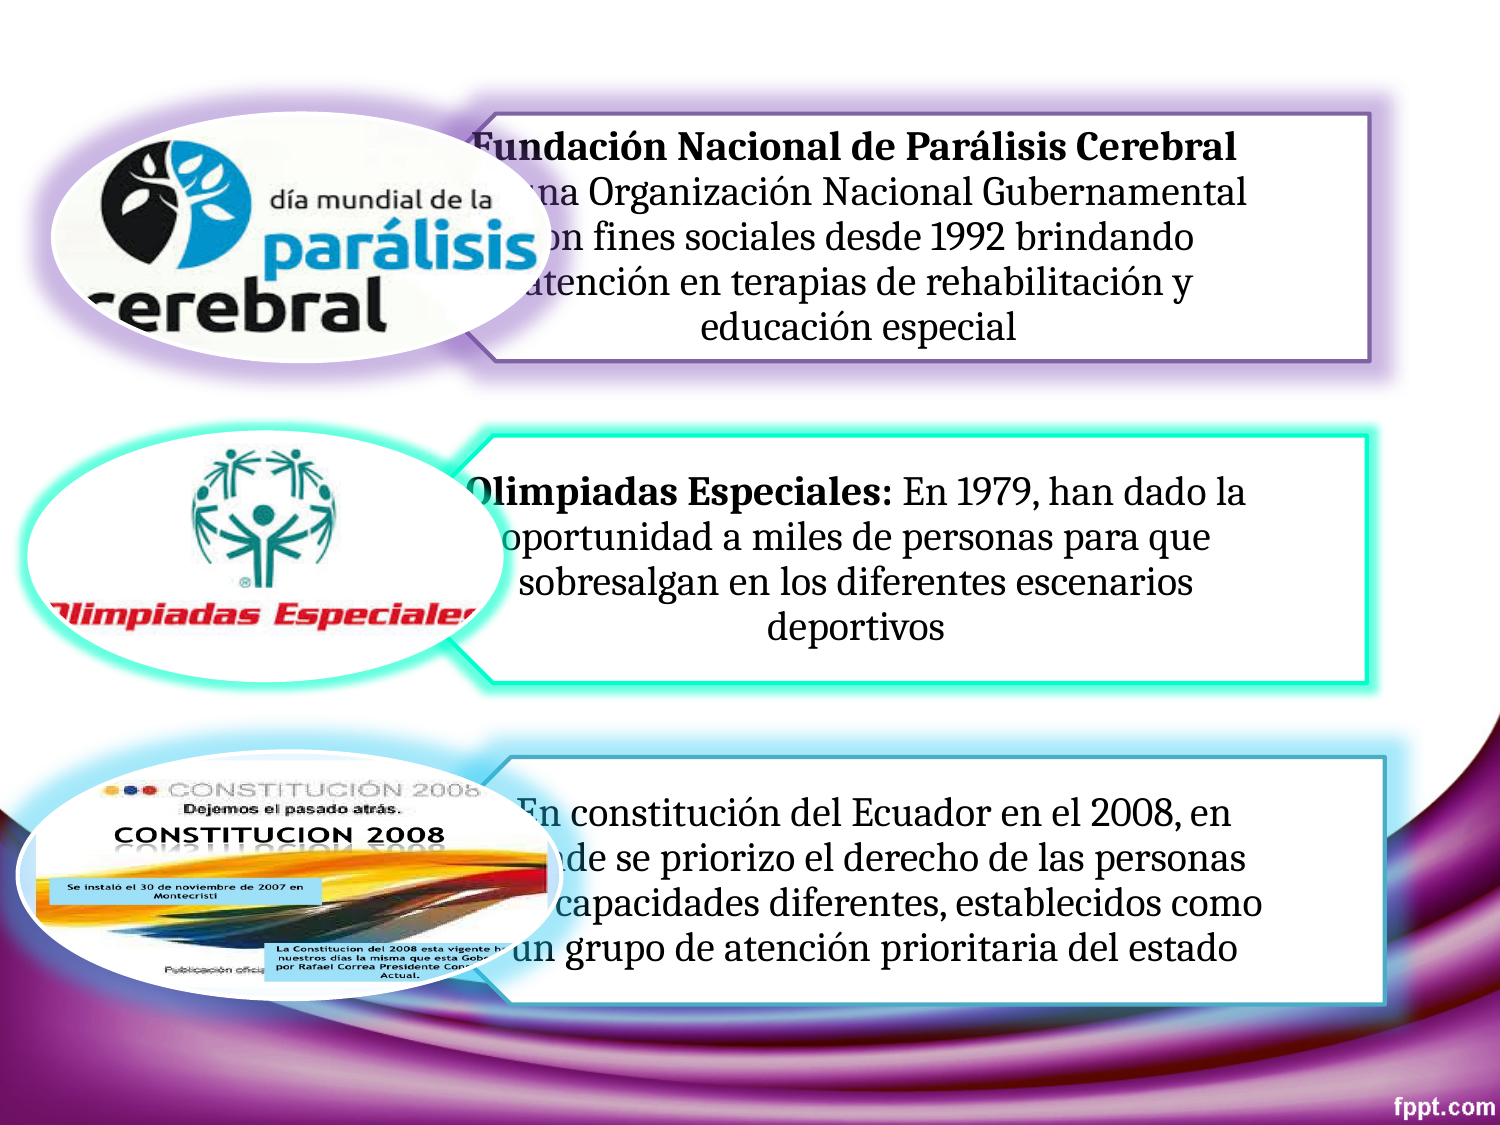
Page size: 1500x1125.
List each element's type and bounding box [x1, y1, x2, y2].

list [0, 113, 1500, 1006]
picture [0, 0, 1500, 113]
picture [0, 1006, 1500, 1125]
